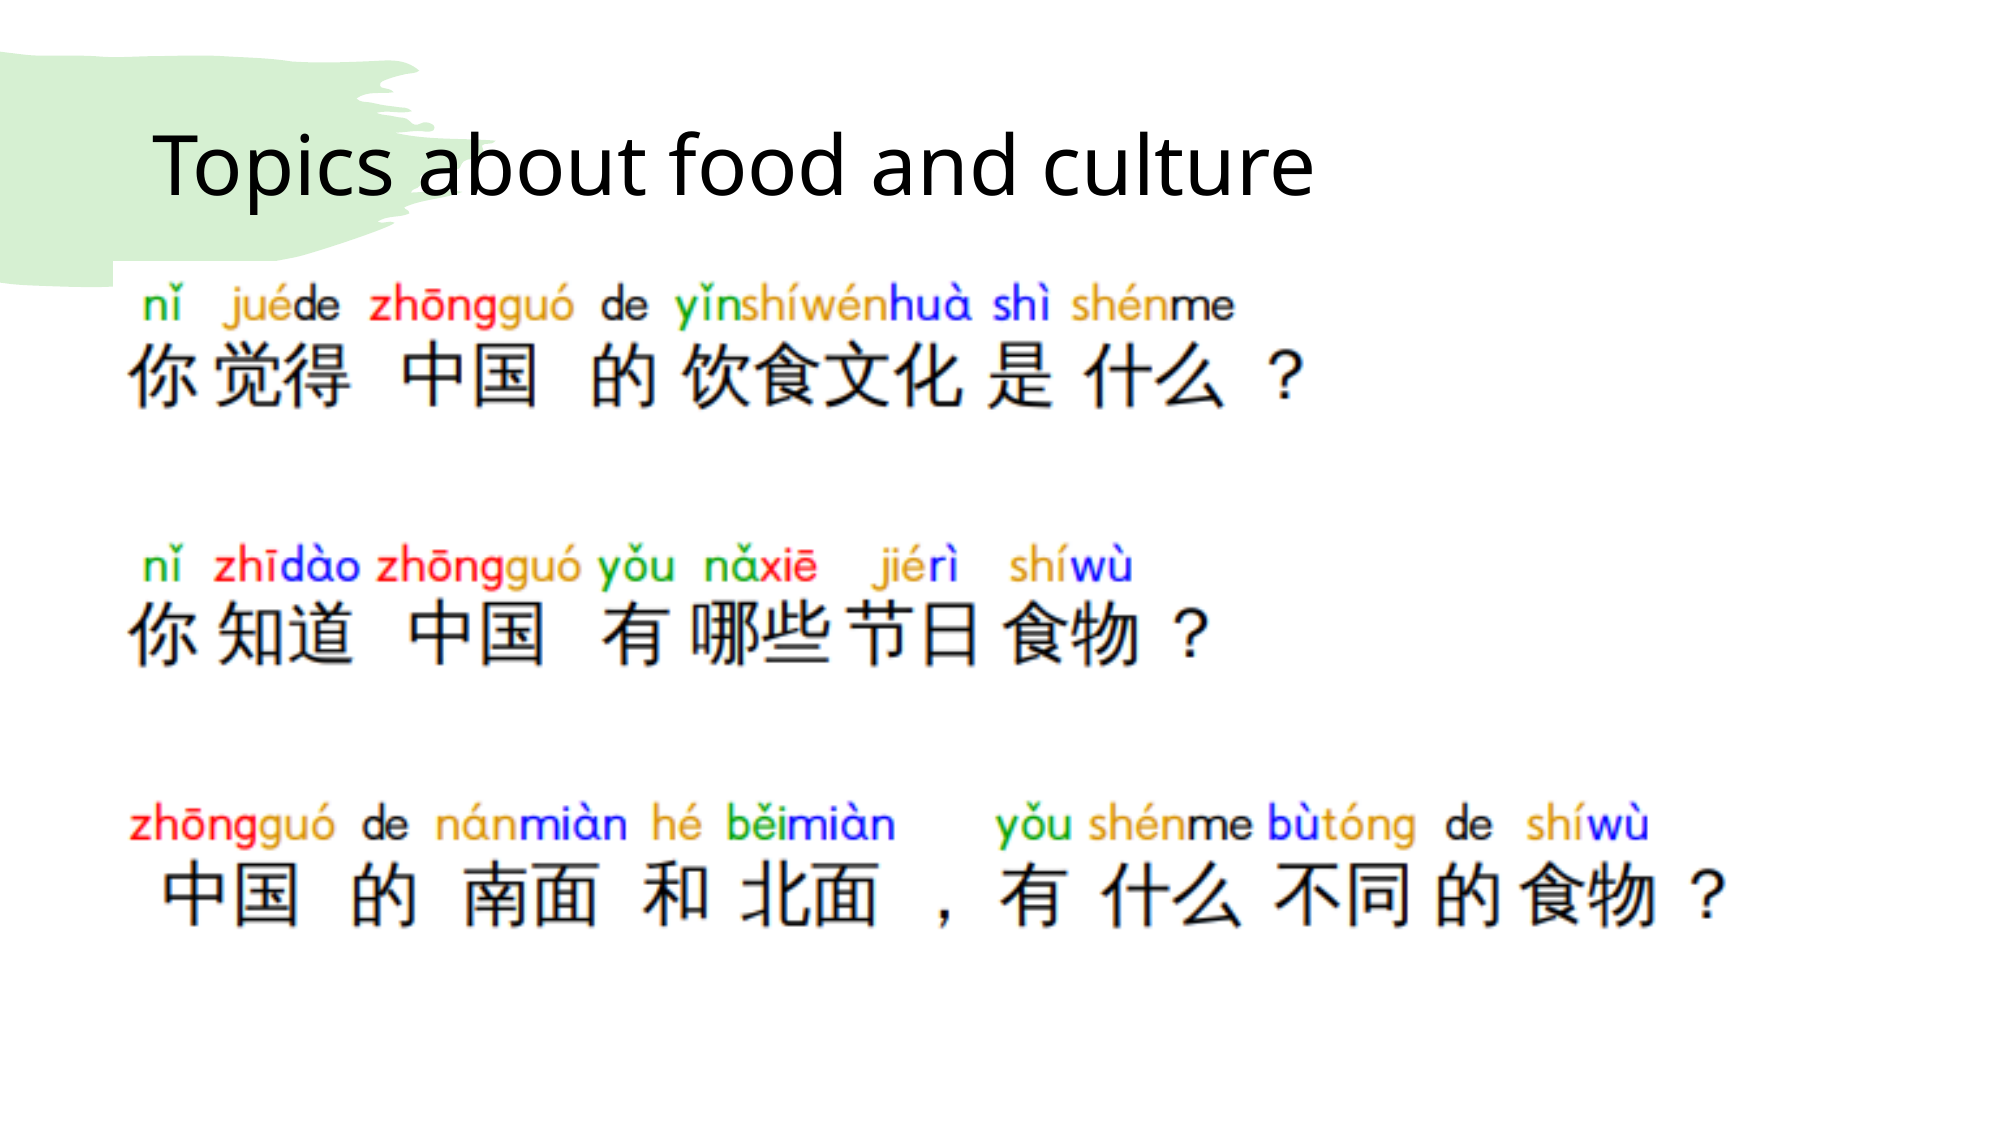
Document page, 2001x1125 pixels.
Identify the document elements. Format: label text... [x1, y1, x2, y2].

title Topics about food and culture [137, 59, 1863, 278]
list 你觉得中国的饮食文化是什么？ 你知道中国有哪些节日食物？ 中国的南面和北面，有什么不同的食物？ [137, 329, 1863, 1013]
picture [112, 261, 1760, 945]
